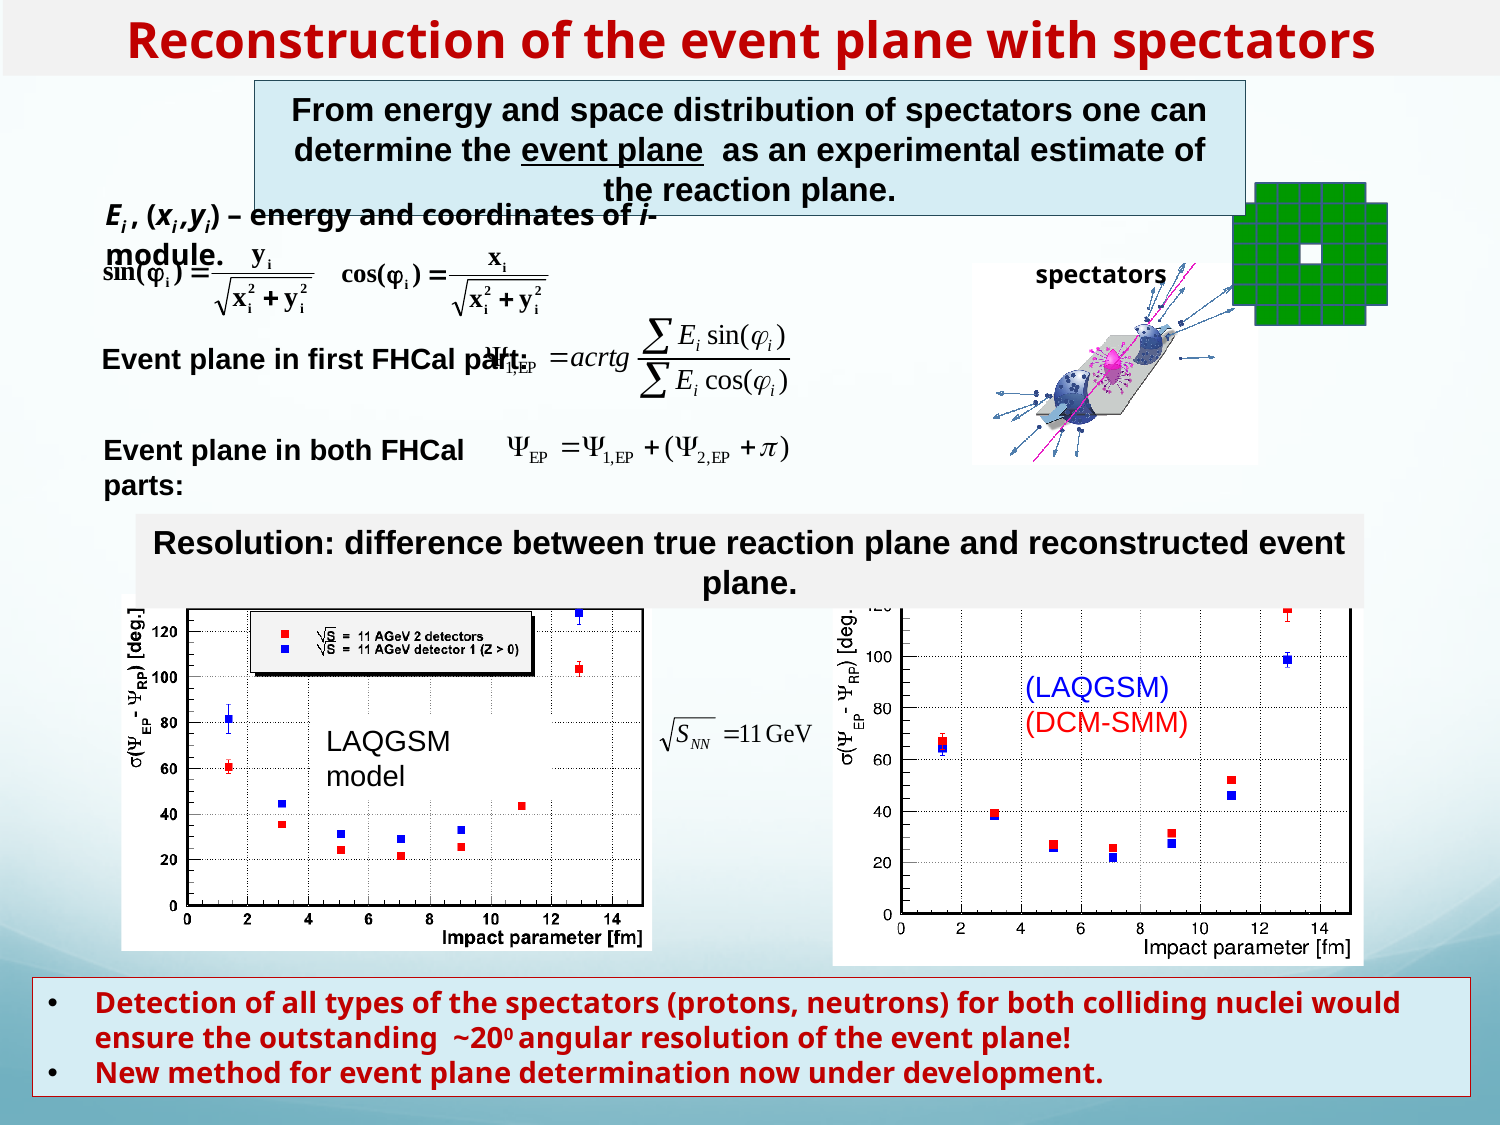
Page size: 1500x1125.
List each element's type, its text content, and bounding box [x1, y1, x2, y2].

text_box Ei , (xi ,yi) – energy and coordinates of i-module. [90, 189, 717, 279]
text_box Event plane in both FHCal parts: [88, 424, 514, 509]
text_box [501, 426, 796, 475]
title Reconstruction of the event plane with spectators [2, 0, 1500, 76]
picture [337, 243, 553, 321]
picture [98, 233, 322, 320]
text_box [971, 182, 1389, 466]
picture [120, 593, 653, 952]
text_box Event plane in first FHCal part: [86, 333, 473, 384]
text_box Detection of all types of the spectators (protons, neutrons) for both colliding nuclei would ensure the outstanding ~200 angular resolution of the event plane! New method for event plane determination now under development. [32, 977, 1471, 1097]
text_box Resolution: difference between true reaction plane and reconstructed event plane. [135, 513, 1365, 609]
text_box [654, 711, 818, 759]
picture [832, 593, 1365, 967]
text_box From energy and space distribution of spectators one can determine the event plane as an experimental estimate of the reaction plane. [254, 80, 1246, 216]
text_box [480, 312, 796, 406]
